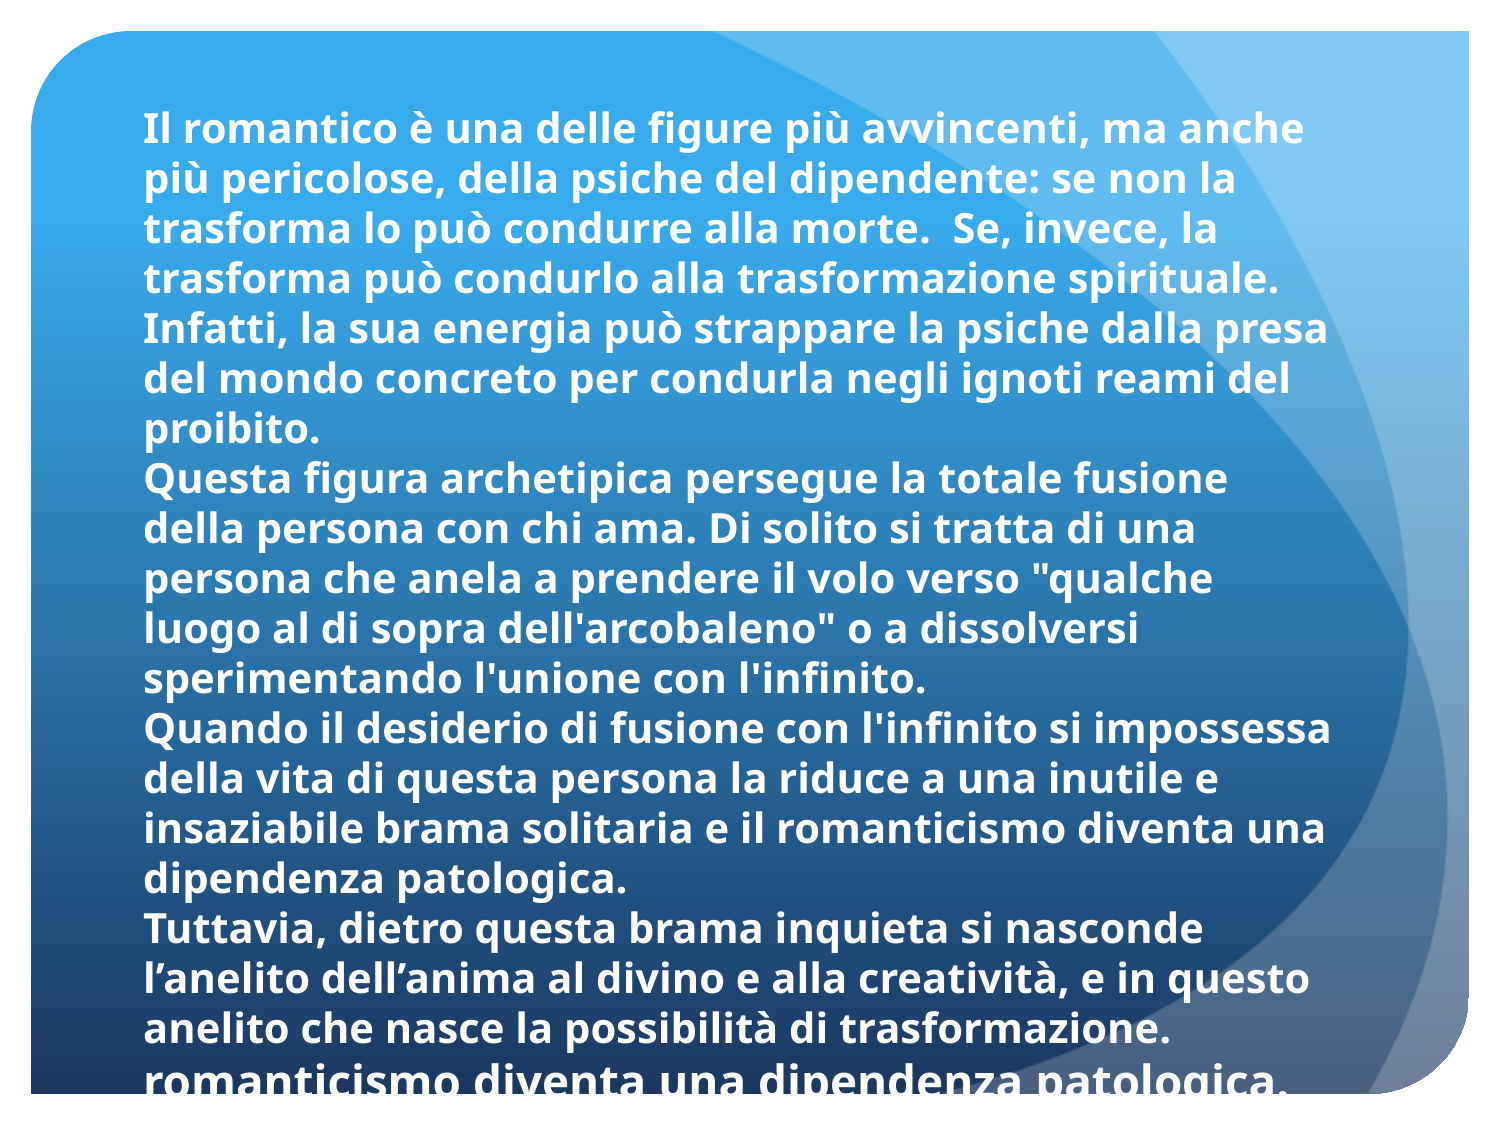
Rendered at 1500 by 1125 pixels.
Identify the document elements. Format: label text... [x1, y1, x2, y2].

text_box Il romantico è una delle figure più avvincenti, ma anche più pericolose, della psiche del dipendente: se non la trasforma lo può condurre alla morte. Se, invece, la trasforma può condurlo alla trasformazione spirituale. Infatti, la sua energia può strappare la psiche dalla presa del mondo concreto per condurla negli ignoti reami del proibito. Questa figura archetipica persegue la totale fusione della persona con chi ama. Di solito si tratta di una persona che anela a prendere il volo verso "qualche luogo al di sopra dell'arcobaleno" o a dissolversi sperimentando l'unione con l'infinito. Quando il desiderio di fusione con l'infinito si impossessa della vita di questa persona la riduce a una inutile e insaziabile brama solitaria e il romanticismo diventa una dipendenza patologica. Tuttavia, dietro questa brama inquieta si nasconde l’anelito dell’anima al divino e alla creatività, e in questo anelito che nasce la possibilità di trasformazione. romanticismo diventa una dipendenza patologica. [128, 94, 1357, 1115]
picture [24, 30, 1473, 1094]
